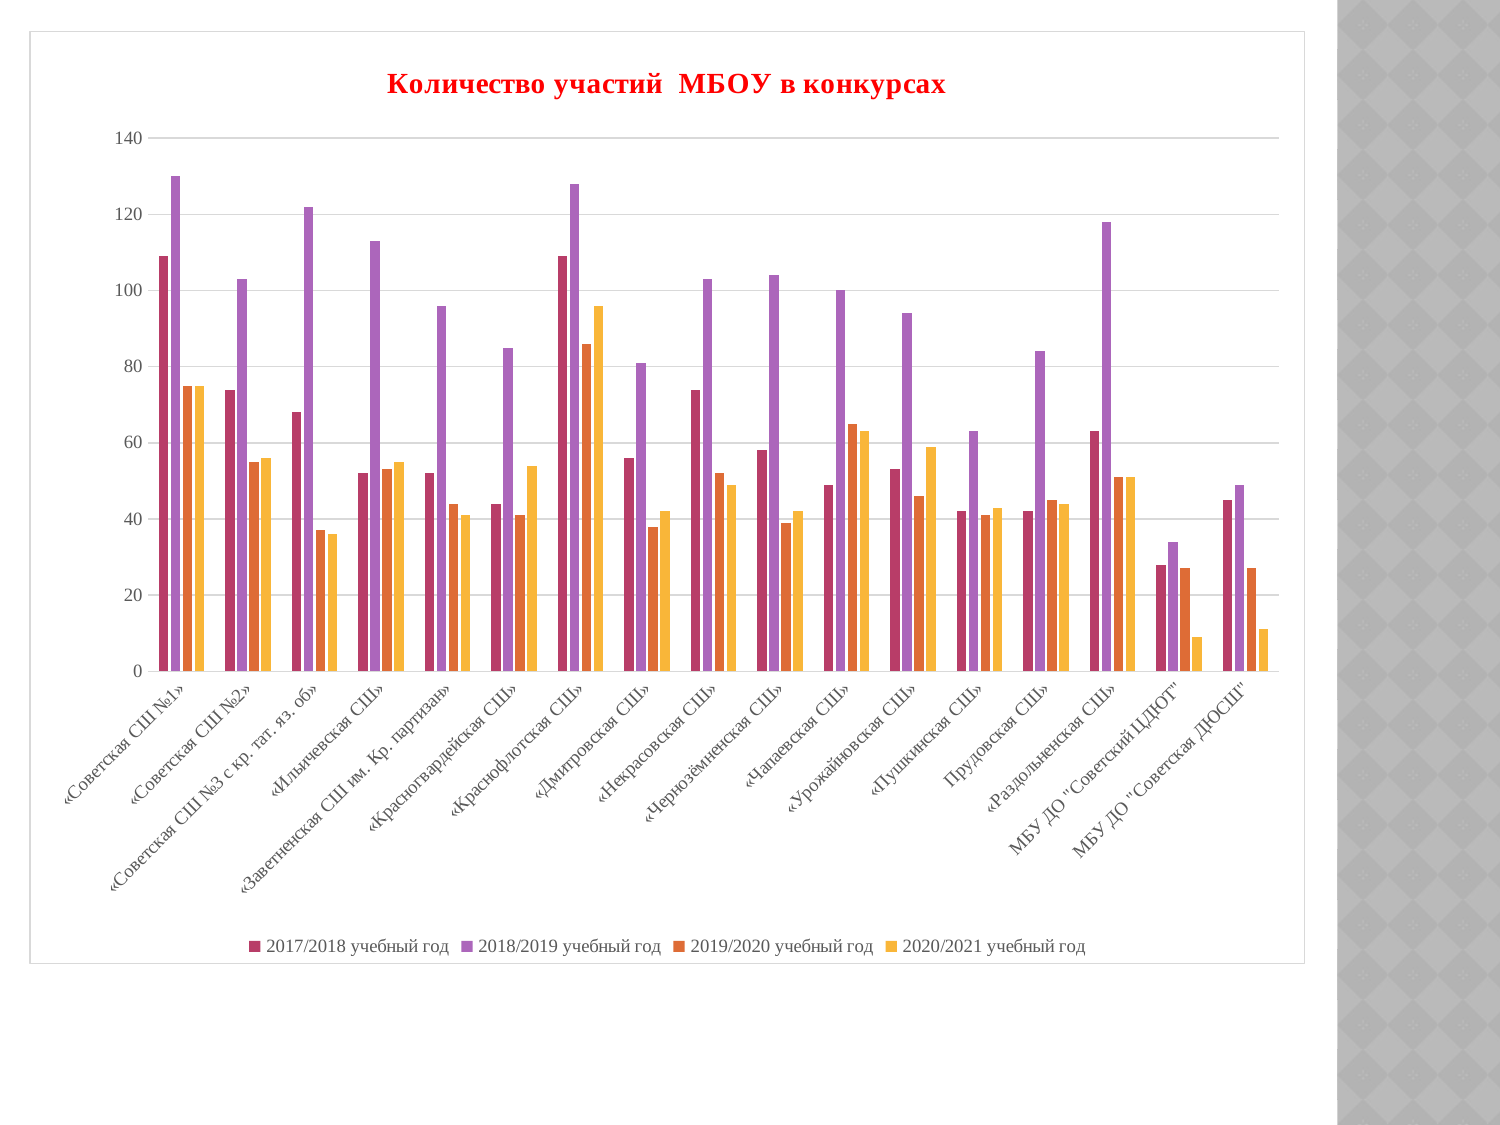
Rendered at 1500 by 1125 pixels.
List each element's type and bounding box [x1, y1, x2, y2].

chart [28, 30, 1306, 965]
